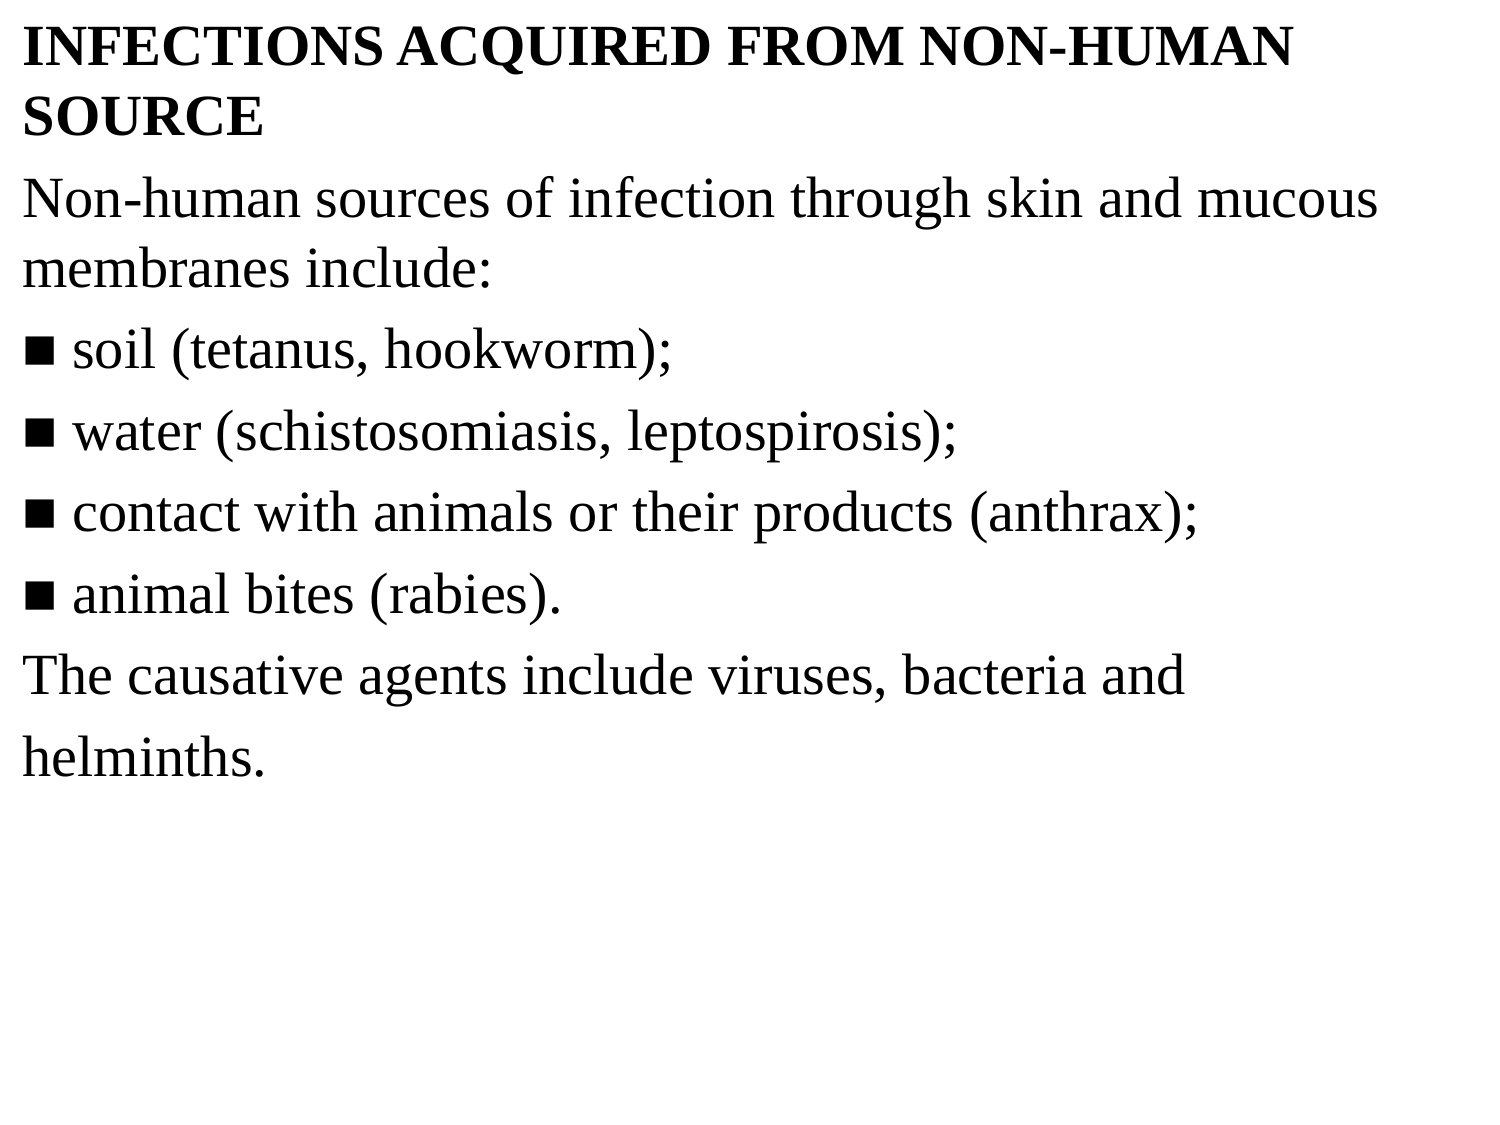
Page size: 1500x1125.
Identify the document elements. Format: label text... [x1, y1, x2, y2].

list INFECTIONS ACQUIRED FROM NON-HUMAN SOURCE Non-human sources of infection through skin and mucous membranes include: ■ soil (tetanus, hookworm); ■ water (schistosomiasis, leptospirosis); ■ contact with animals or their products (anthrax); ■ animal bites (rabies). The causative agents include viruses, bacteria and helminths. [7, 0, 1488, 1113]
